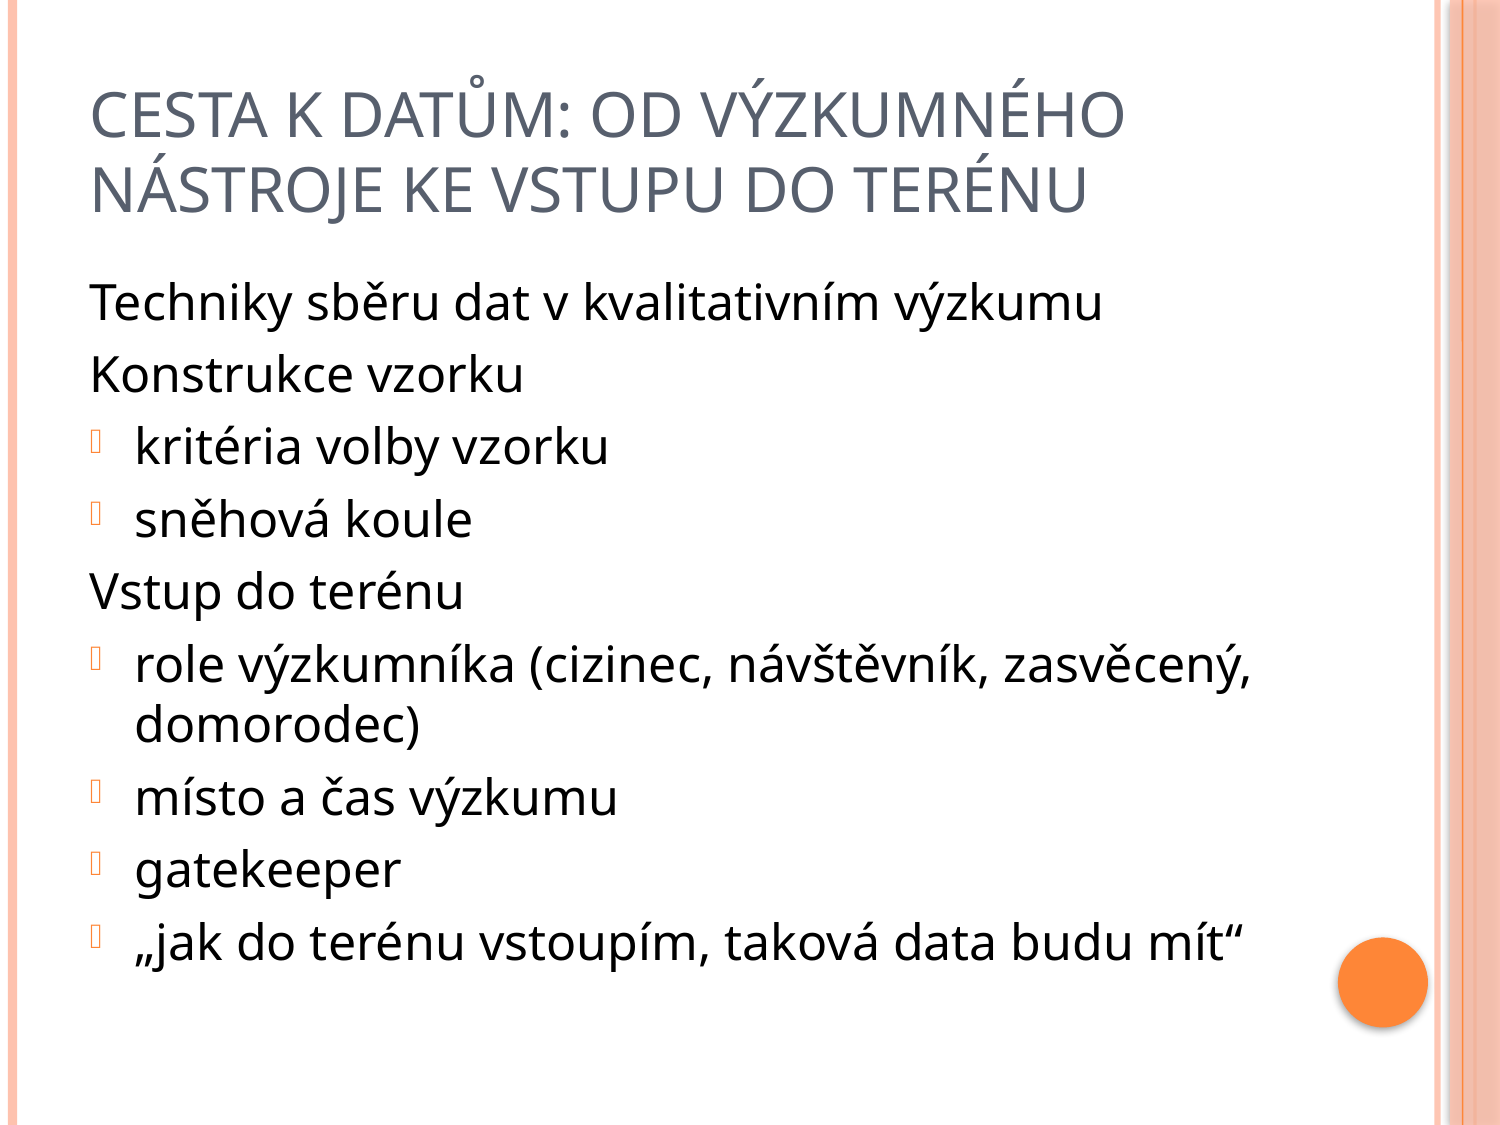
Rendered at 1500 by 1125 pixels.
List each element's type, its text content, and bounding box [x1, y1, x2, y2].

title Cesta k datům: od výzkumného nástroje ke vstupu do terénu [75, 45, 1300, 233]
list Techniky sběru dat v kvalitativním výzkumu Konstrukce vzorku kritéria volby vzorku sněhová koule Vstup do terénu role výzkumníka (cizinec, návštěvník, zasvěcený, domorodec) místo a čas výzkumu gatekeeper „jak do terénu vstoupím, taková data budu mít“ [75, 262, 1300, 1062]
